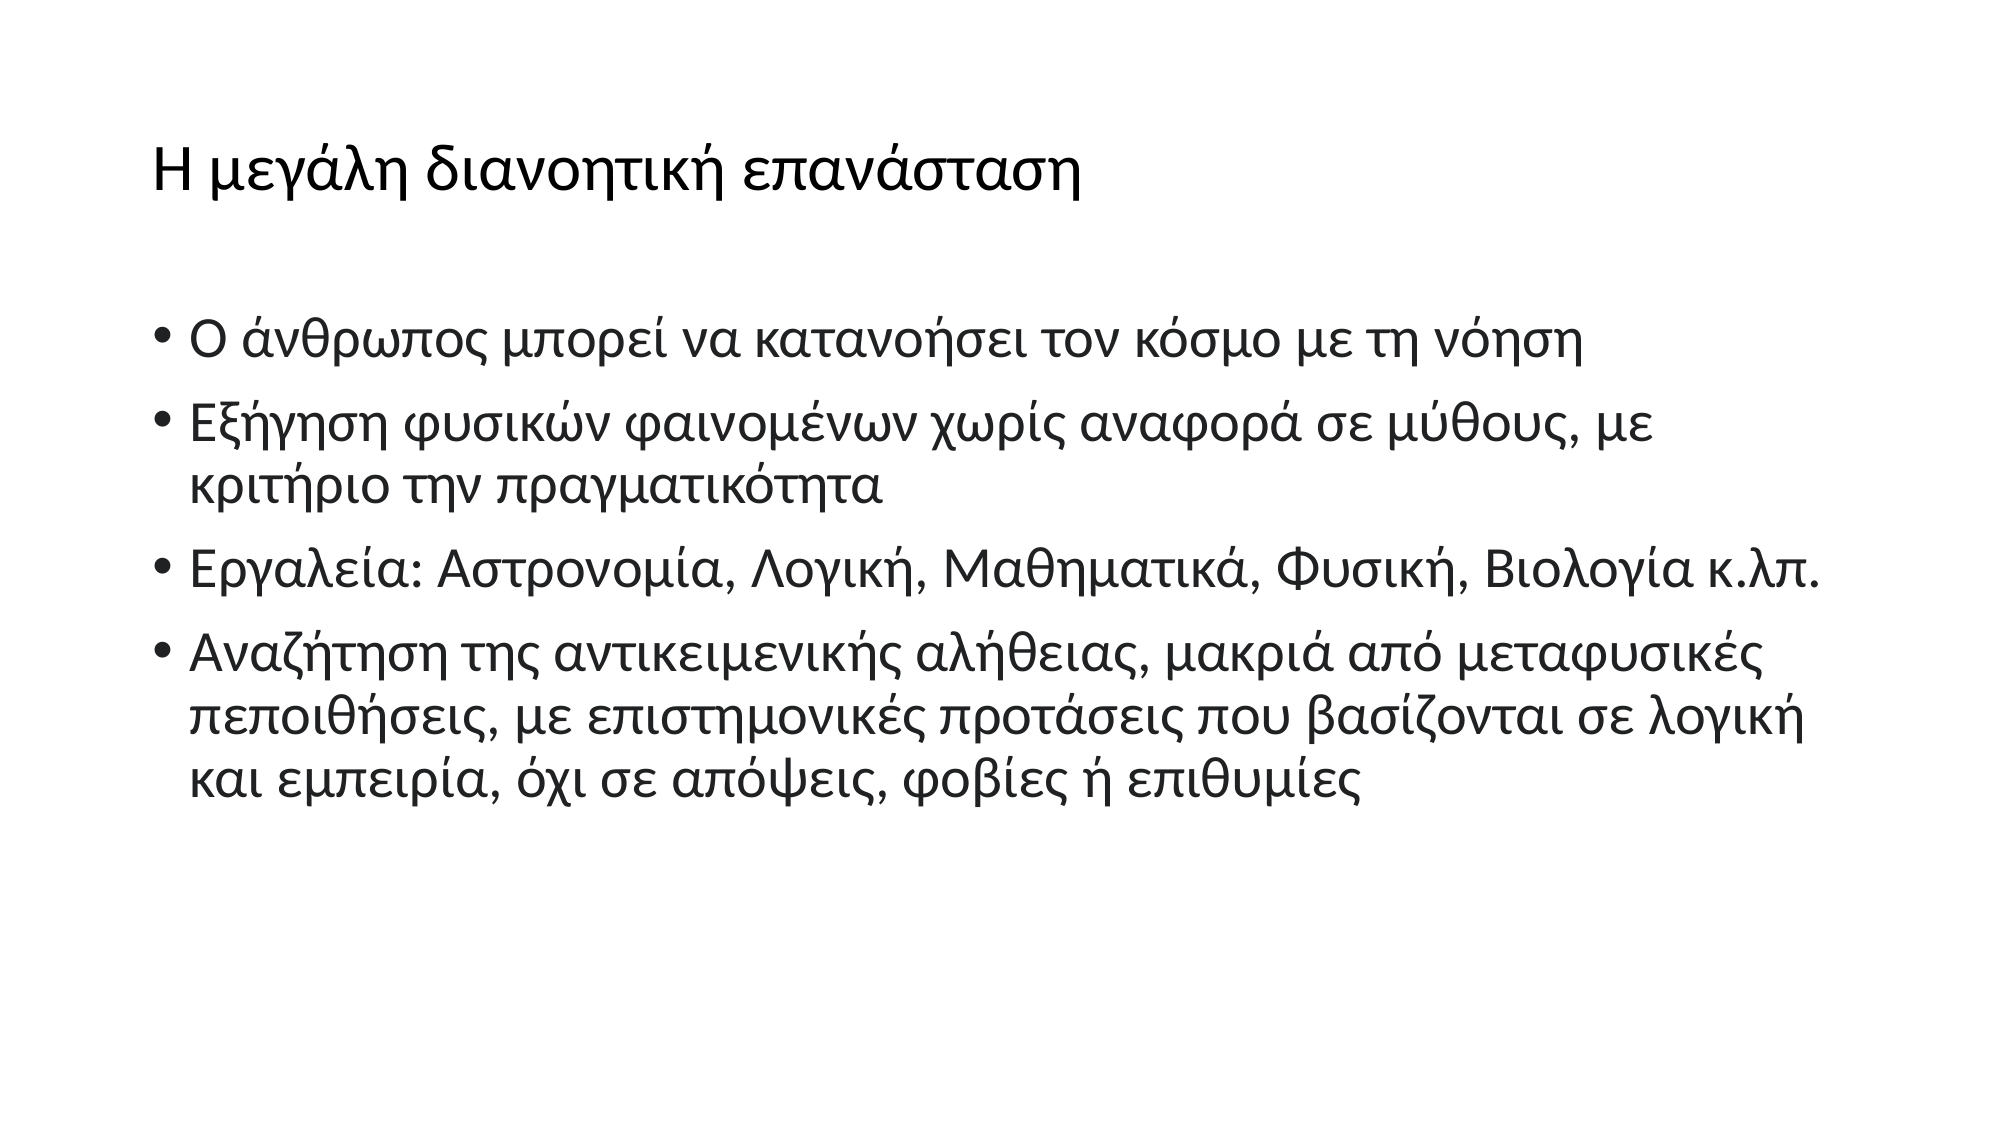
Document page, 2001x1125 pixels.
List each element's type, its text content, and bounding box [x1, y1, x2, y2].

title Η μεγάλη διανοητική επανάσταση [137, 59, 1863, 278]
list Ο άνθρωπος μπορεί να κατανοήσει τον κόσμο με τη νόηση Εξήγηση φυσικών φαινομένων χωρίς αναφορά σε μύθους, με κριτήριο την πραγματικότητα Εργαλεία: Αστρονομία, Λογική, Μαθηματικά, Φυσική, Βιολογία κ.λπ. Αναζήτηση της αντικειμενικής αλήθειας, μακριά από μεταφυσικές πεποιθήσεις, με επιστημονικές προτάσεις που βασίζονται σε λογική και εμπειρία, όχι σε απόψεις, φοβίες ή επιθυμίες [137, 299, 1863, 1014]
